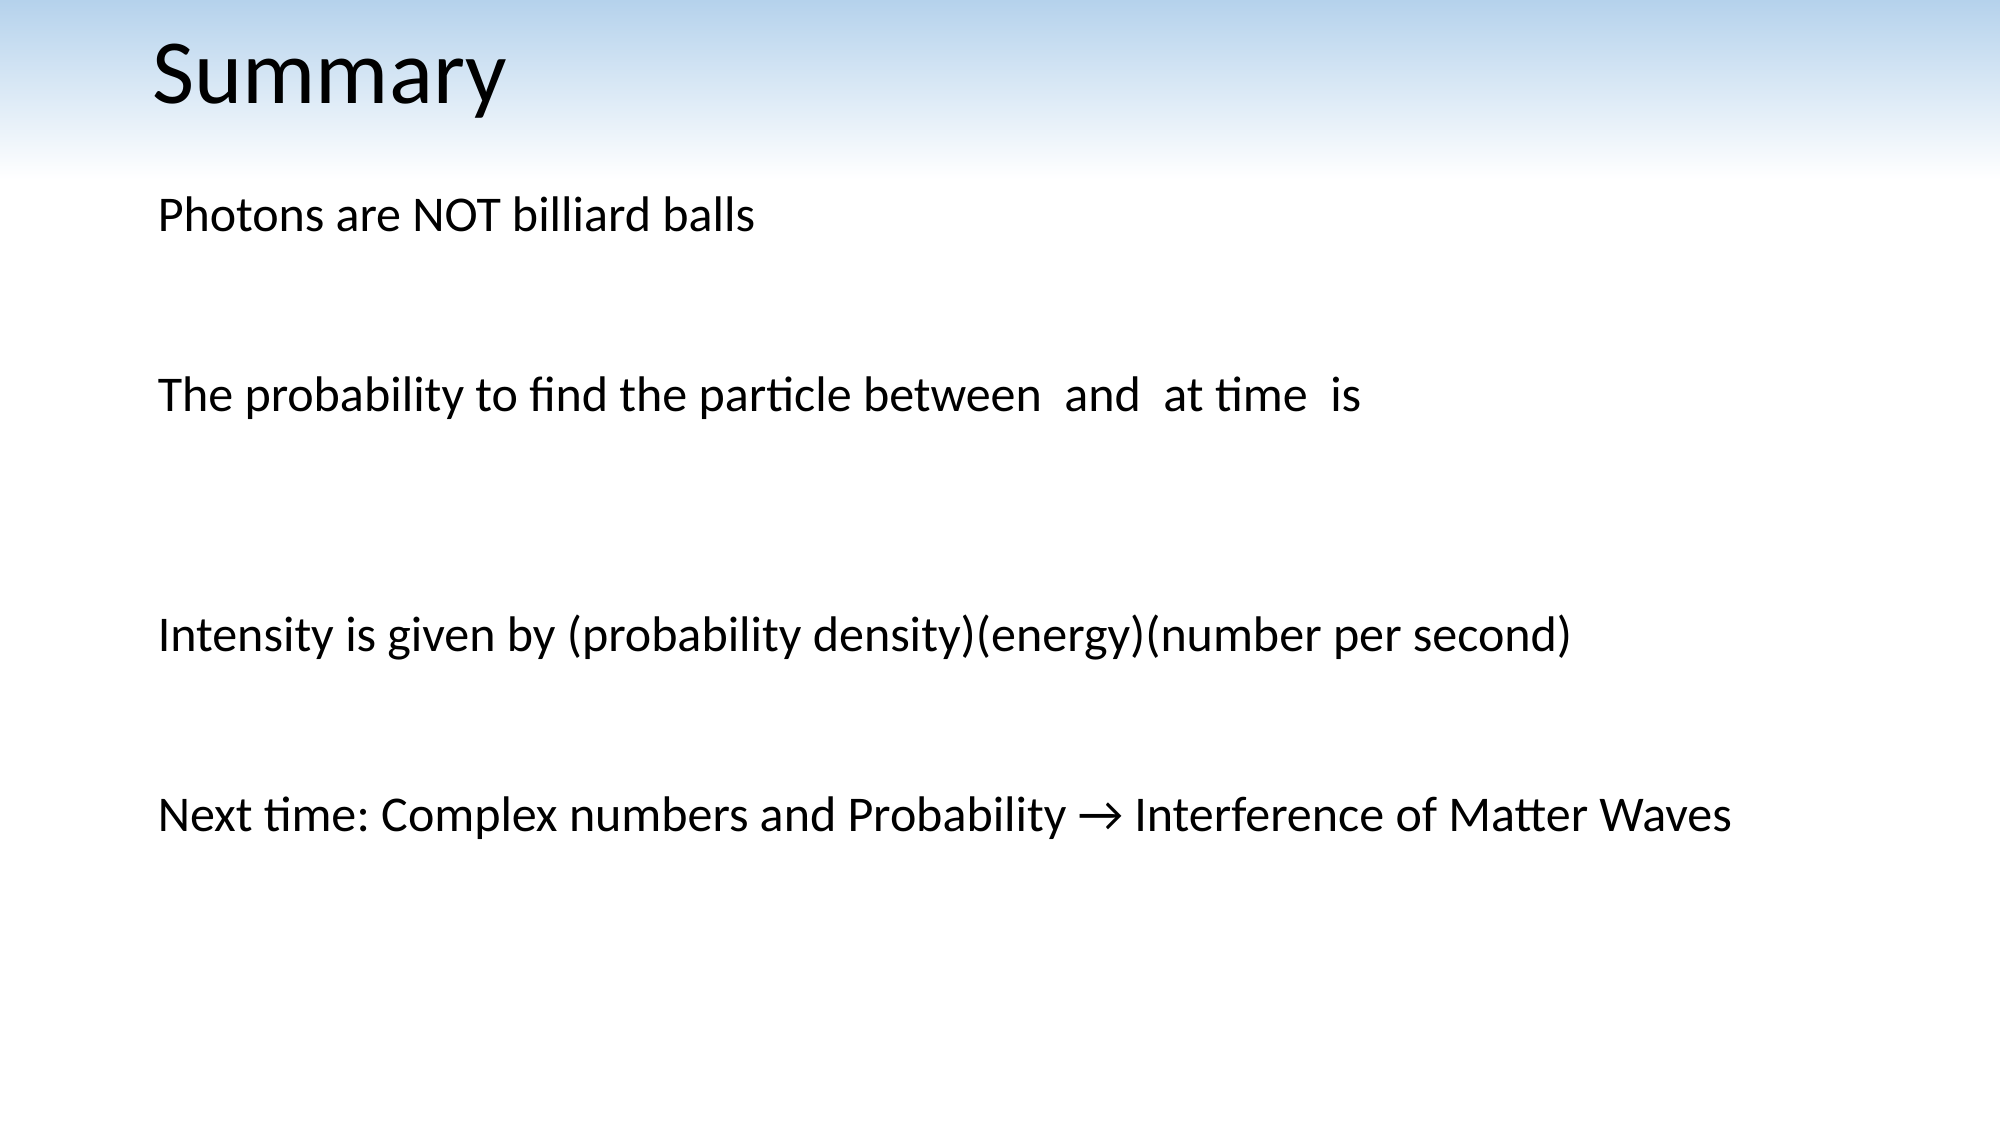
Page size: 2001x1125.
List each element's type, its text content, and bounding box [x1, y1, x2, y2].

title Summary [137, 13, 1863, 136]
